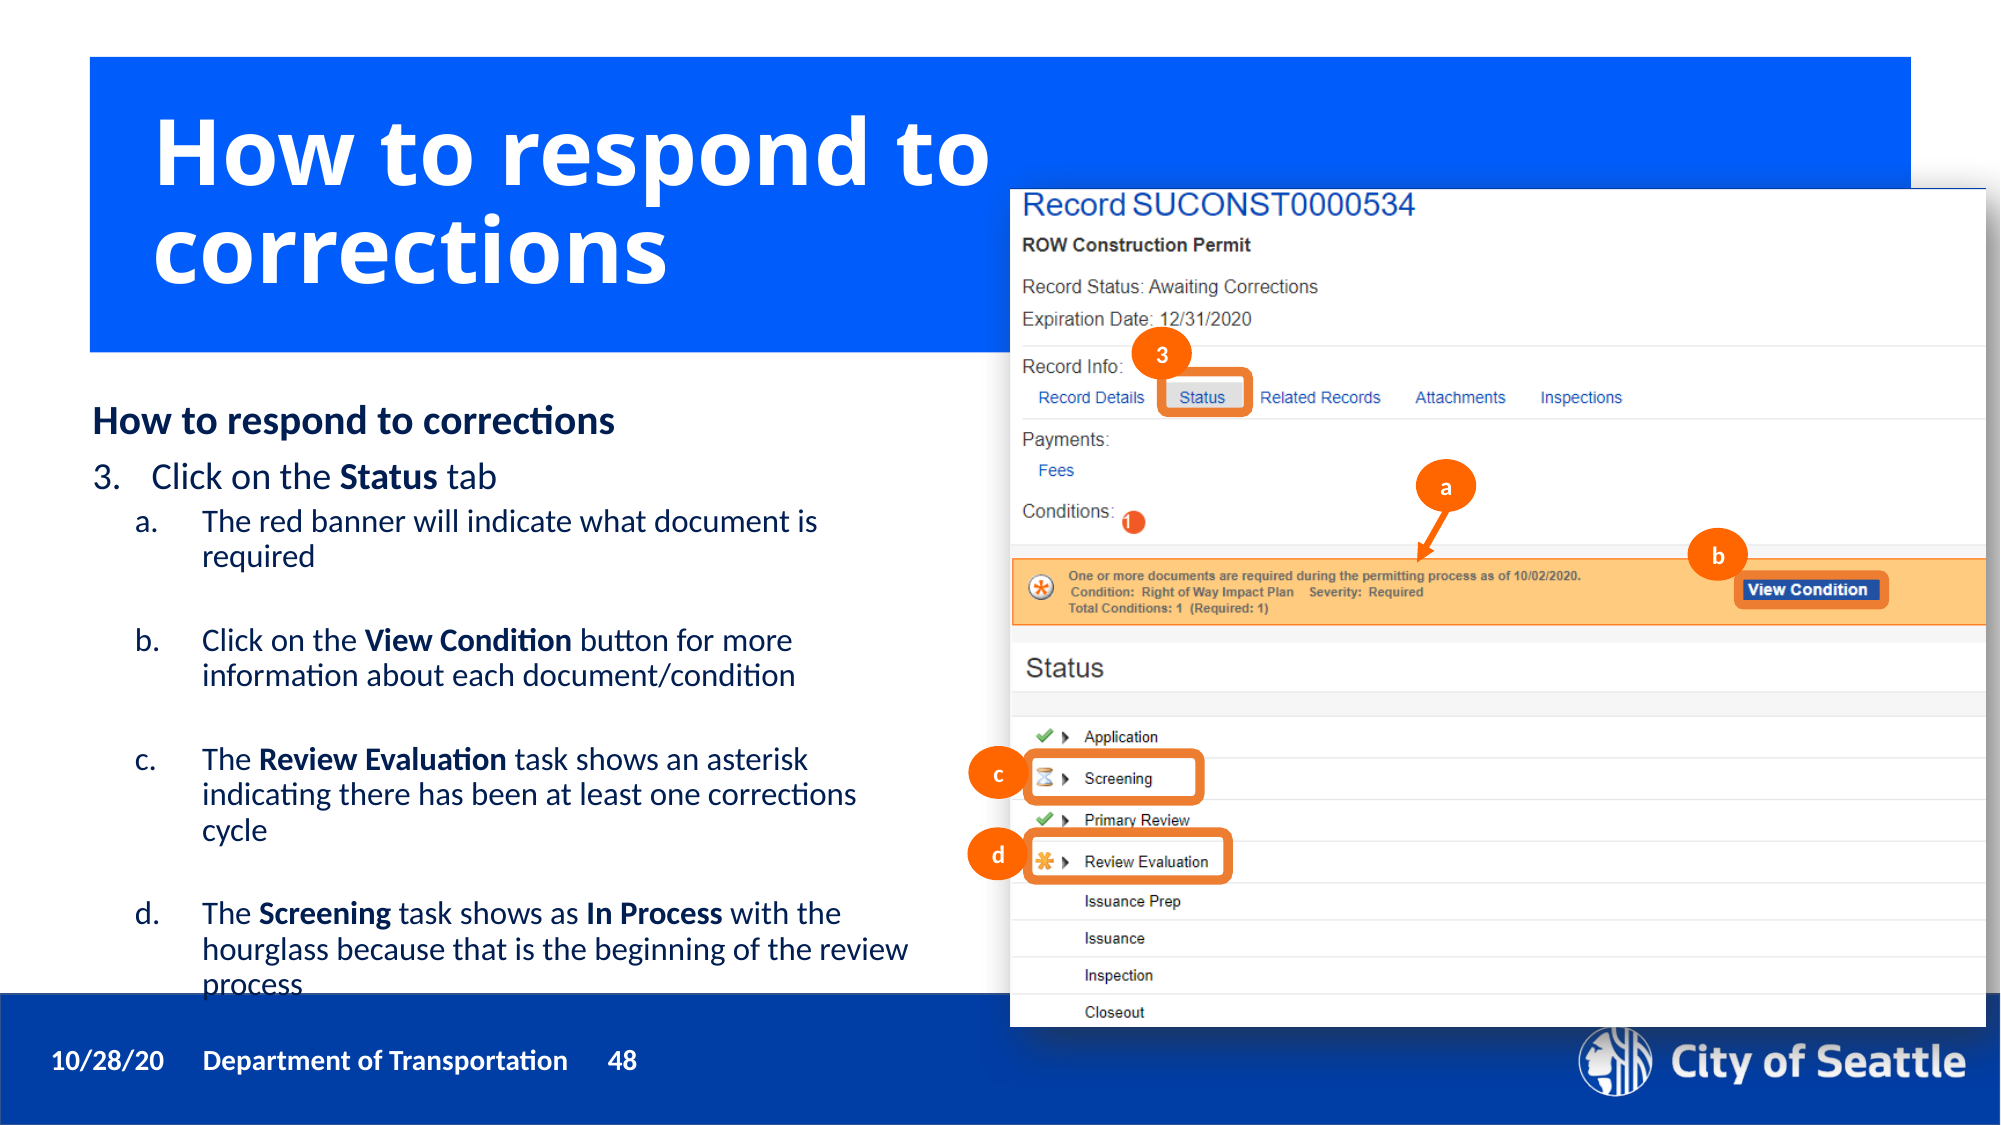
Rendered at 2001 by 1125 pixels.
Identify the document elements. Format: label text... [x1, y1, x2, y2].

picture [1544, 1002, 2000, 1125]
picture [1010, 181, 1986, 1027]
title How to respond to corrections [137, 96, 1863, 314]
text_box [89, 56, 1912, 353]
text_box How to respond to corrections Click on the Status tab The red banner will indicate what document is required Click on the View Condition button for more information about each document/condition The Review Evaluation task shows an asterisk indicating there has been at least one corrections cycle The Screening task shows as In Process with the hourglass because that is the beginning of the review process [77, 391, 940, 1013]
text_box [1416, 511, 1447, 563]
text_box c [968, 746, 1010, 799]
text_box d [967, 827, 1010, 881]
